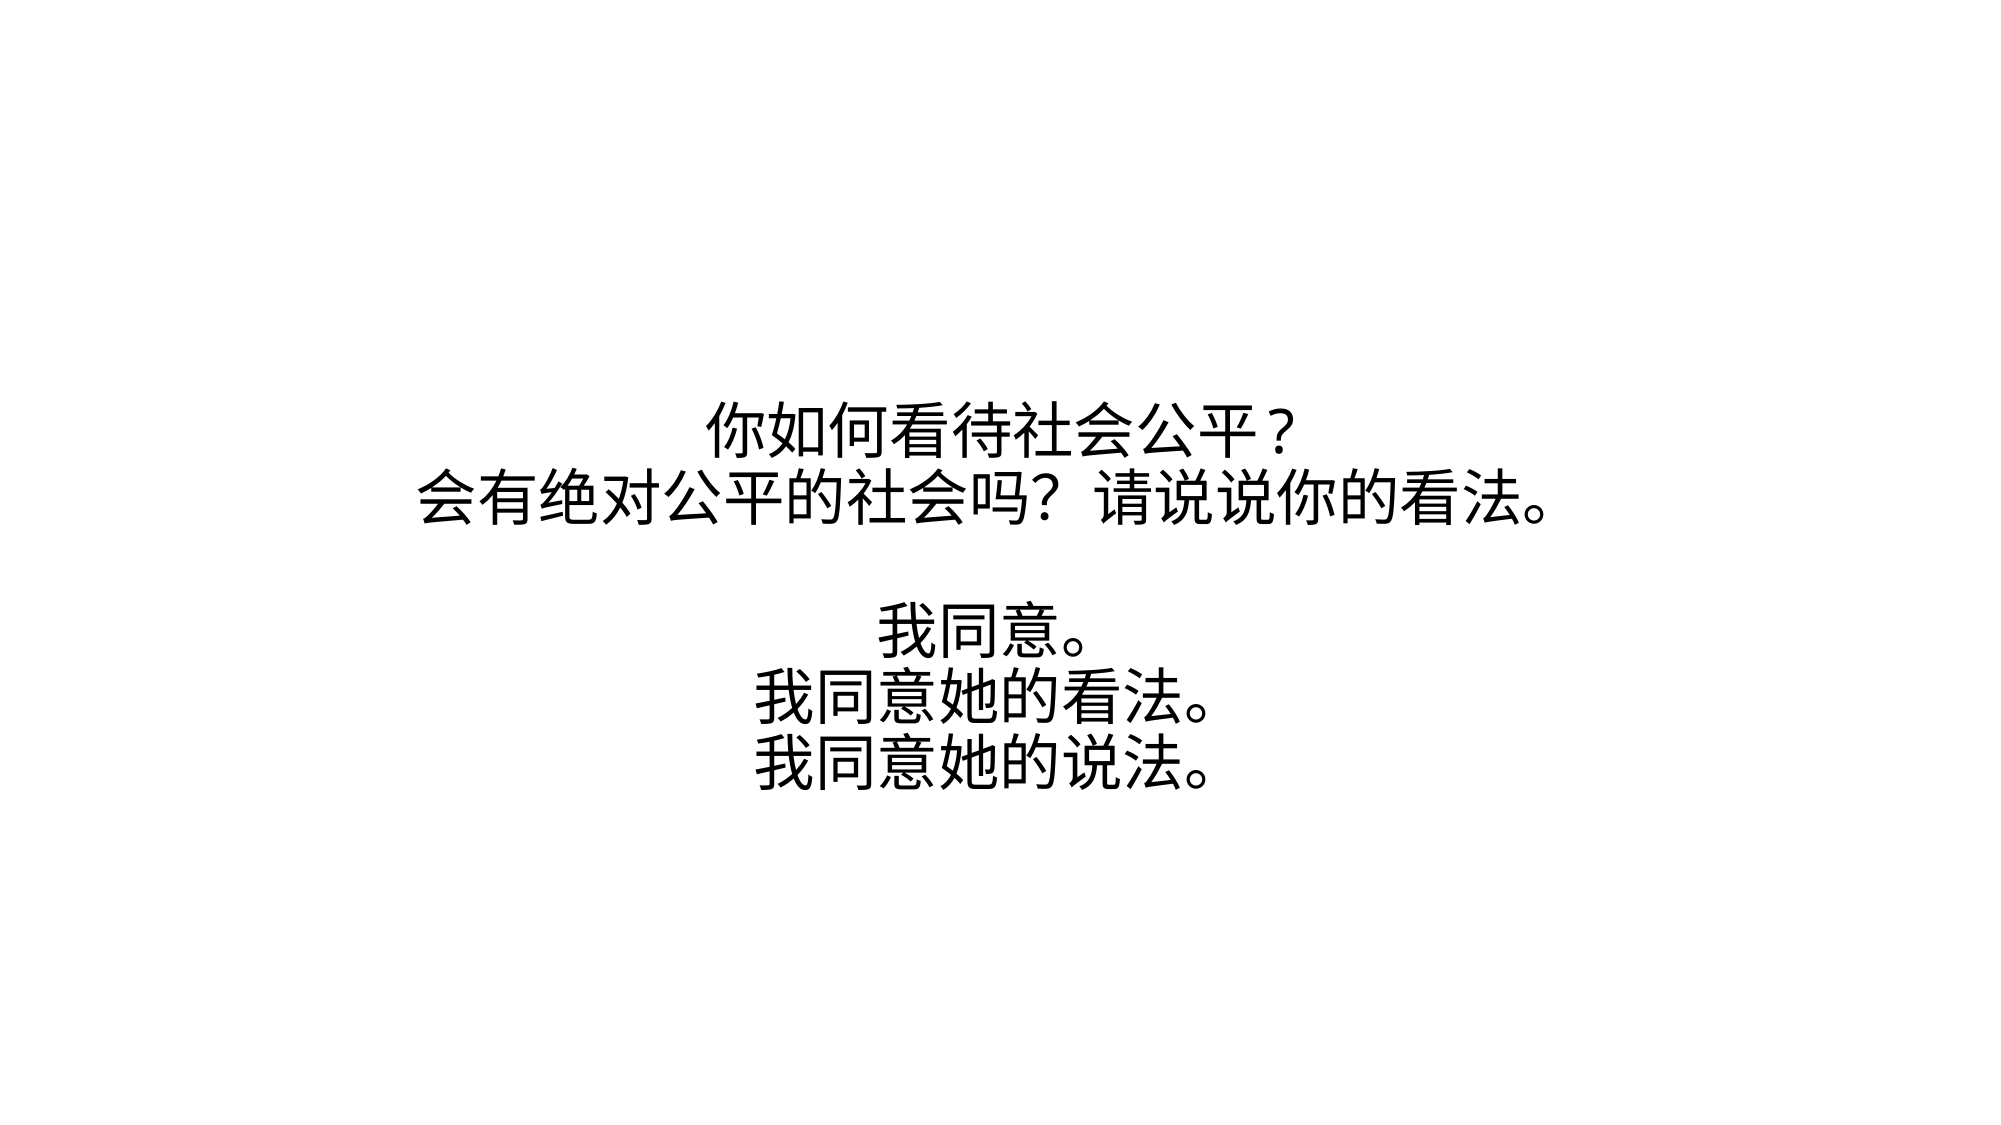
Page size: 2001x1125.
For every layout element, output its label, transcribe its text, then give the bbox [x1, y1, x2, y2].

title 你如何看待社会公平? 会有绝对公平的社会吗？请说说你的看法。 我同意。 我同意她的看法。 我同意她的说法。 [137, 391, 1863, 809]
